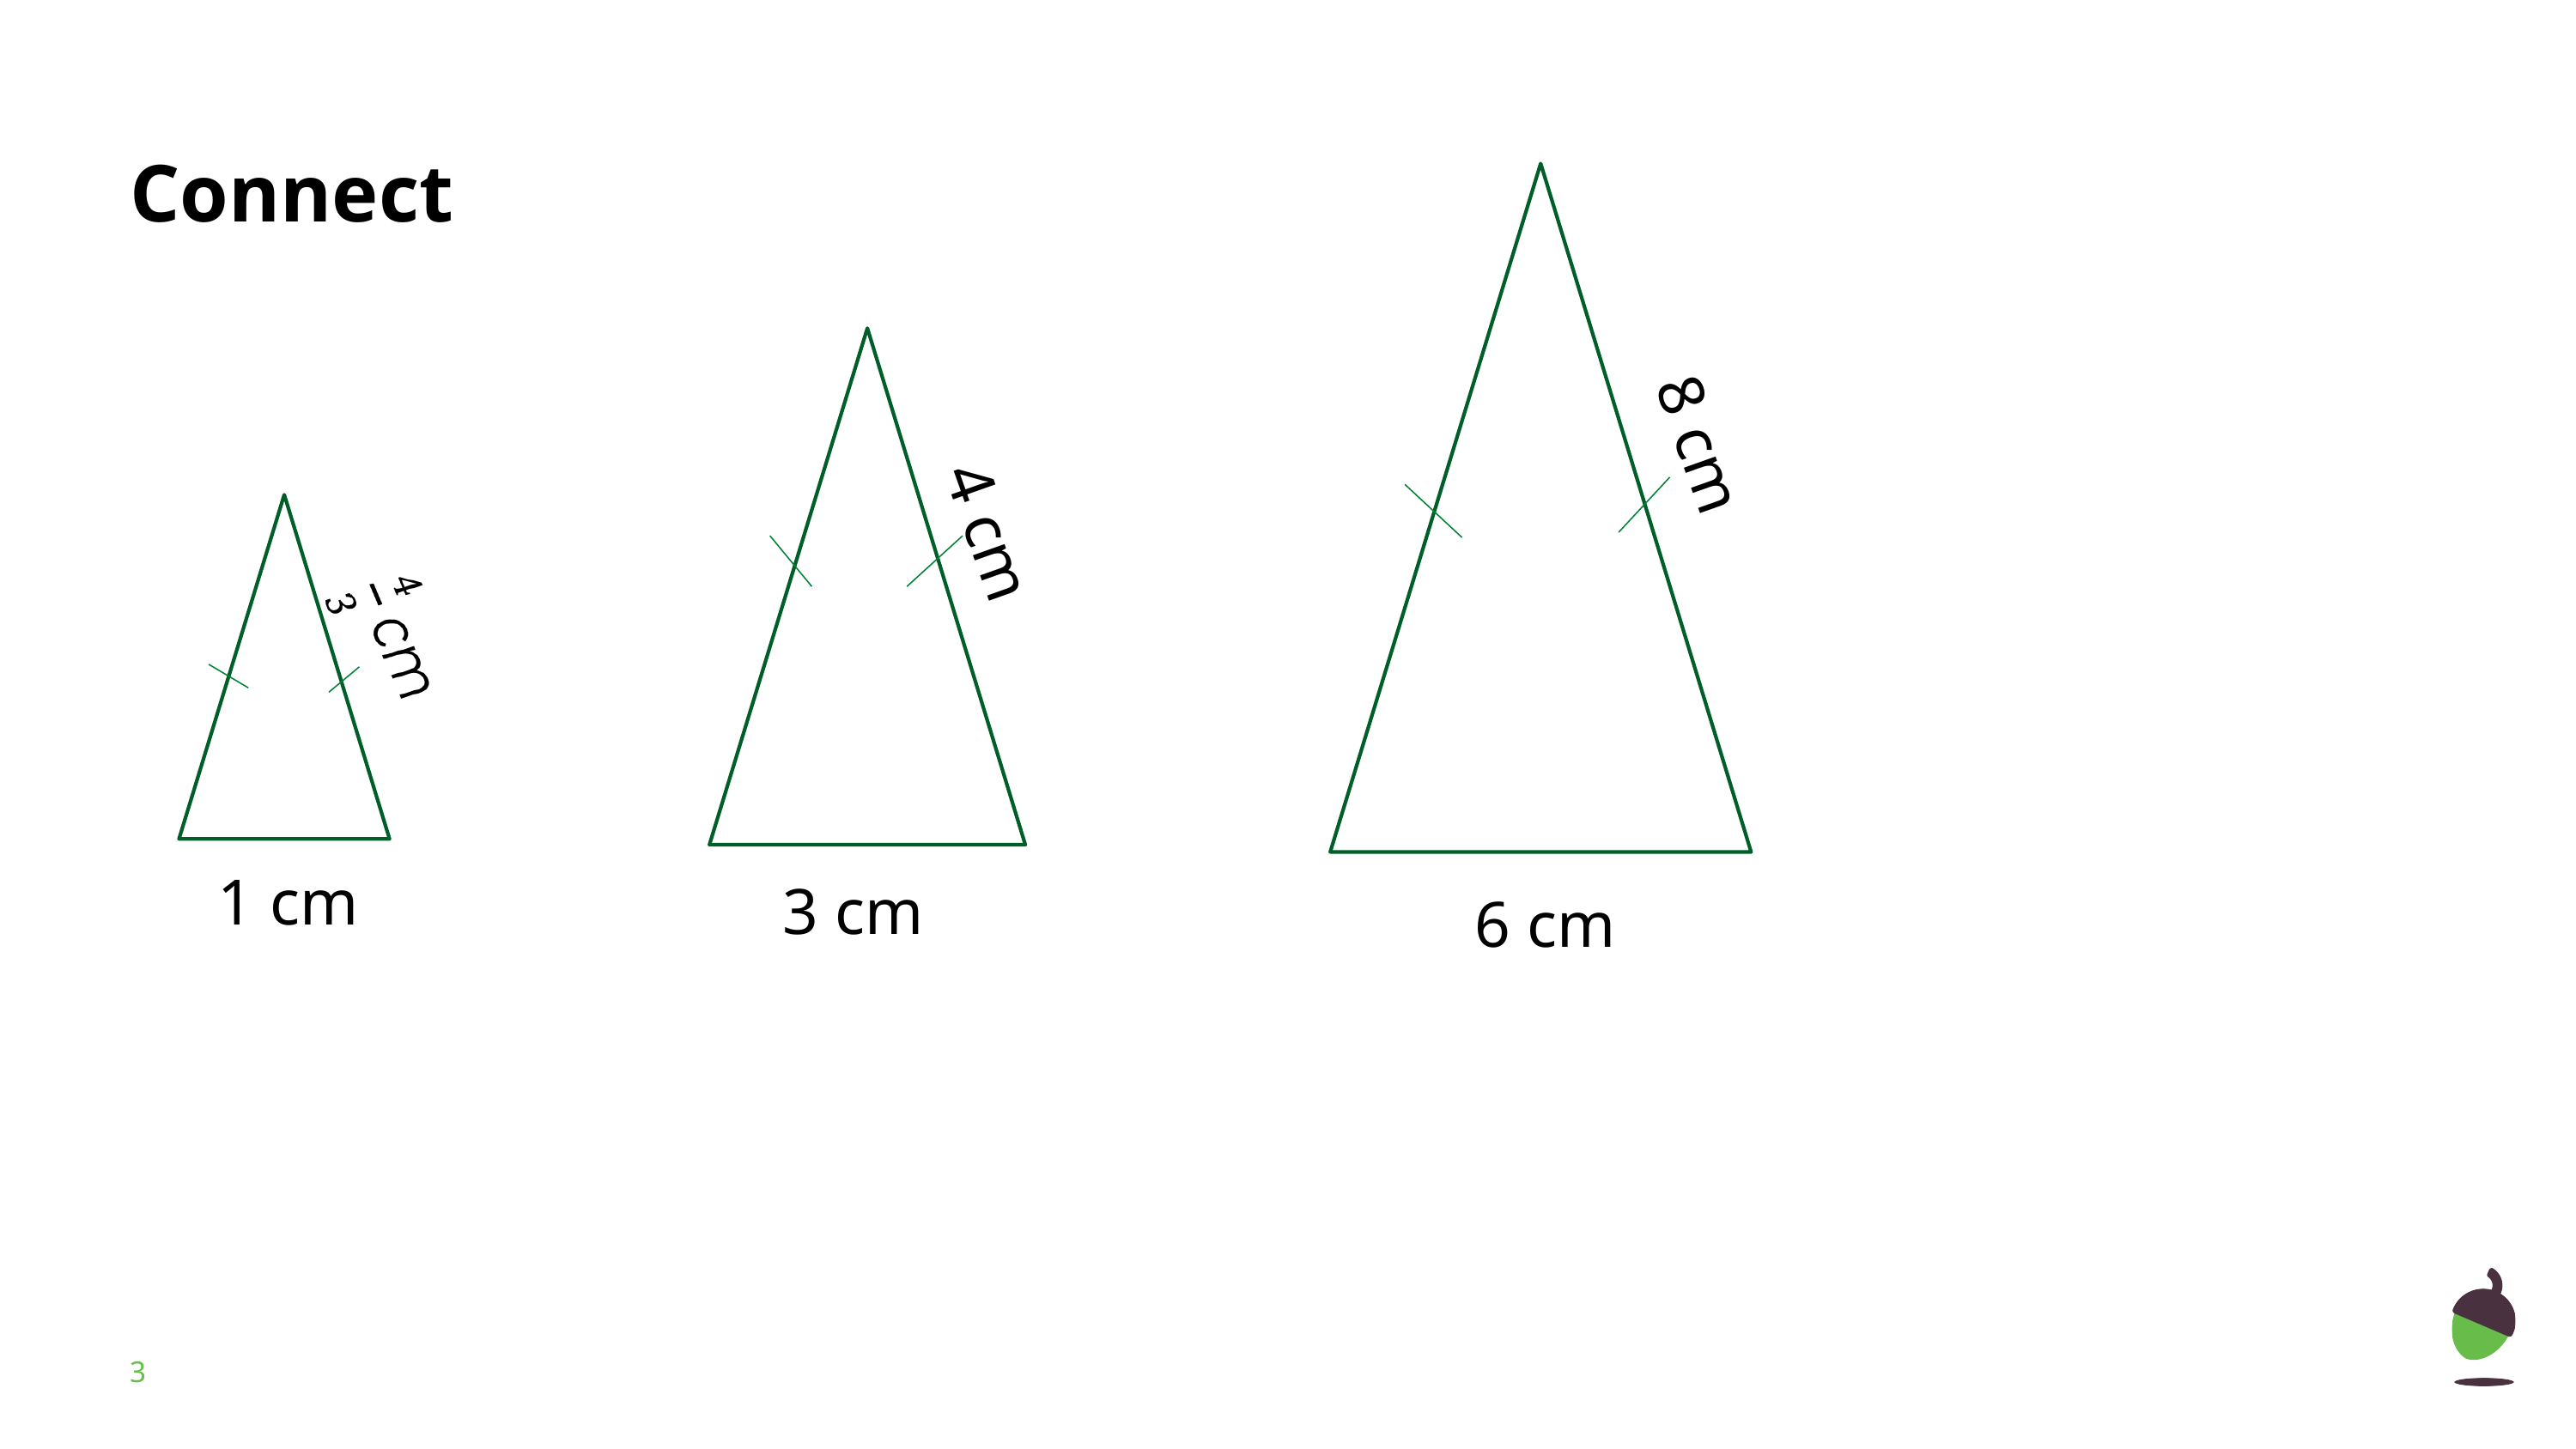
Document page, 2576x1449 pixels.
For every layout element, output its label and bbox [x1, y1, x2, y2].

text_box [708, 328, 1089, 946]
text_box [179, 494, 510, 937]
text_box [1329, 163, 1800, 960]
picture [2451, 1268, 2516, 1386]
